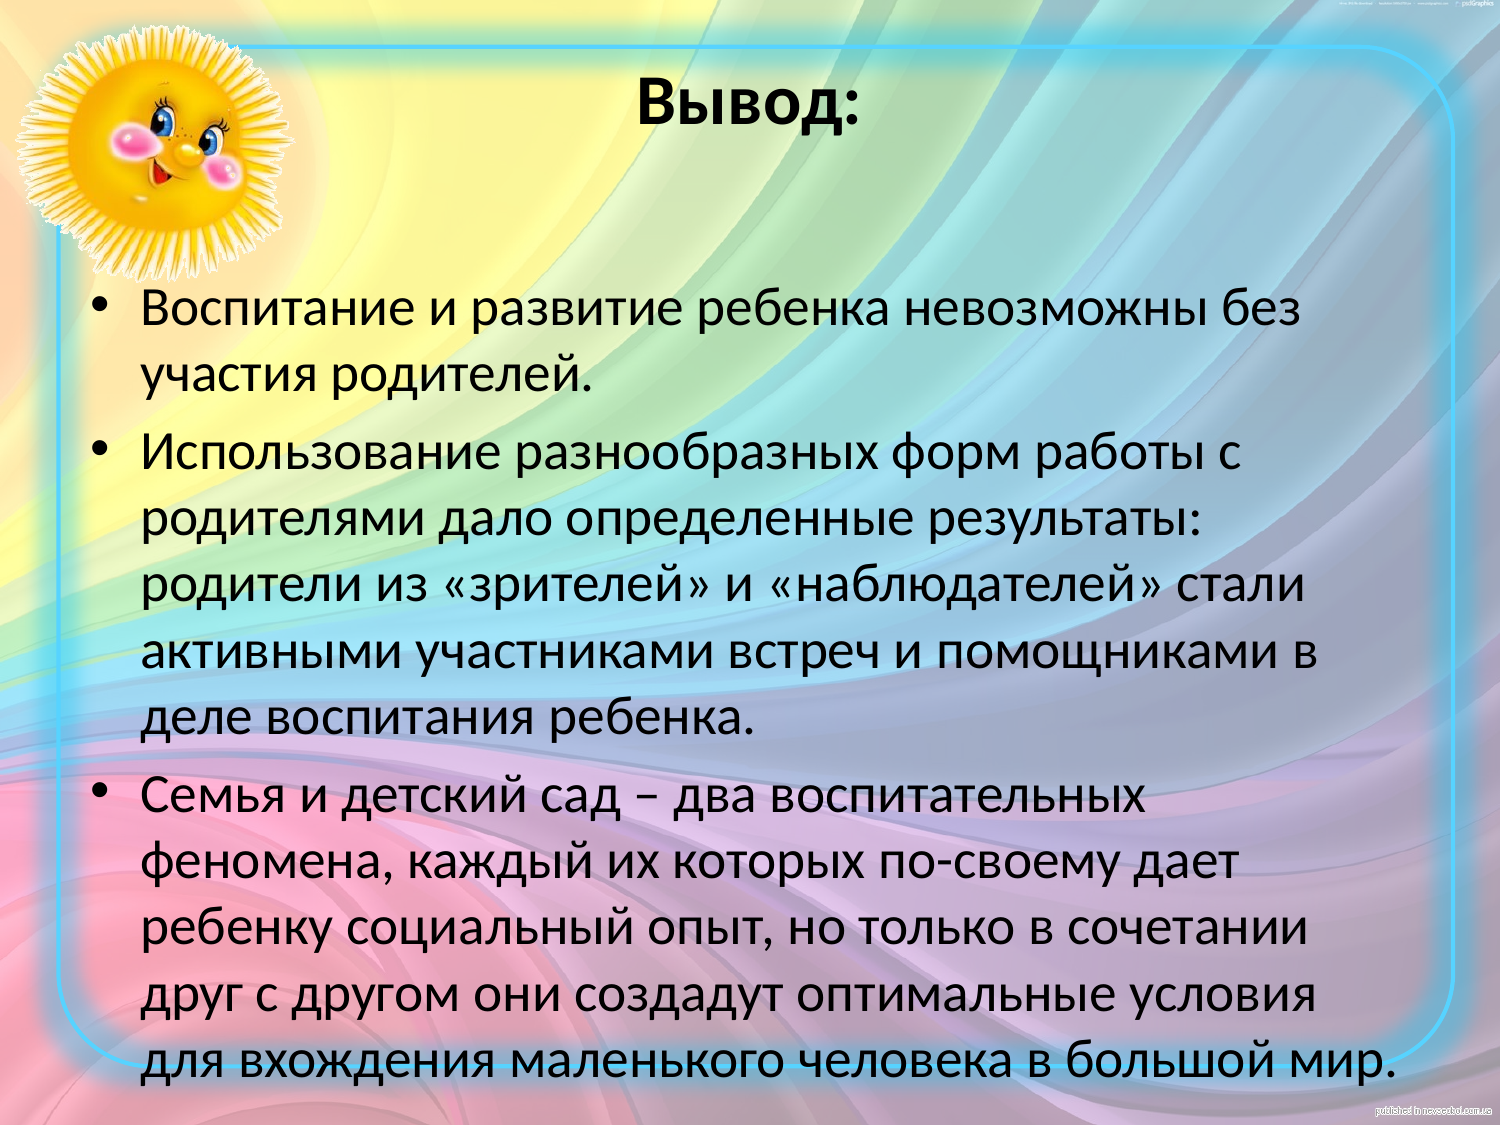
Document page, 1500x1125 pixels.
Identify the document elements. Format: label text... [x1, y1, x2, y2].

title Вывод: [75, 45, 1425, 233]
picture [11, 11, 340, 340]
list Воспитание и развитие ребенка невозможны без участия родителей. Использование разнообразных форм работы с родителями дало определенные результаты: родители из «зрителей» и «наблюдателей» стали активными участниками встреч и помощниками в деле воспитания ребенка. Семья и детский сад – два воспитательных феномена, каждый их которых по-своему дает ребенку социальный опыт, но только в сочетании друг с другом они создадут оптимальные условия для вхождения маленького человека в большой мир. [75, 262, 1425, 1125]
